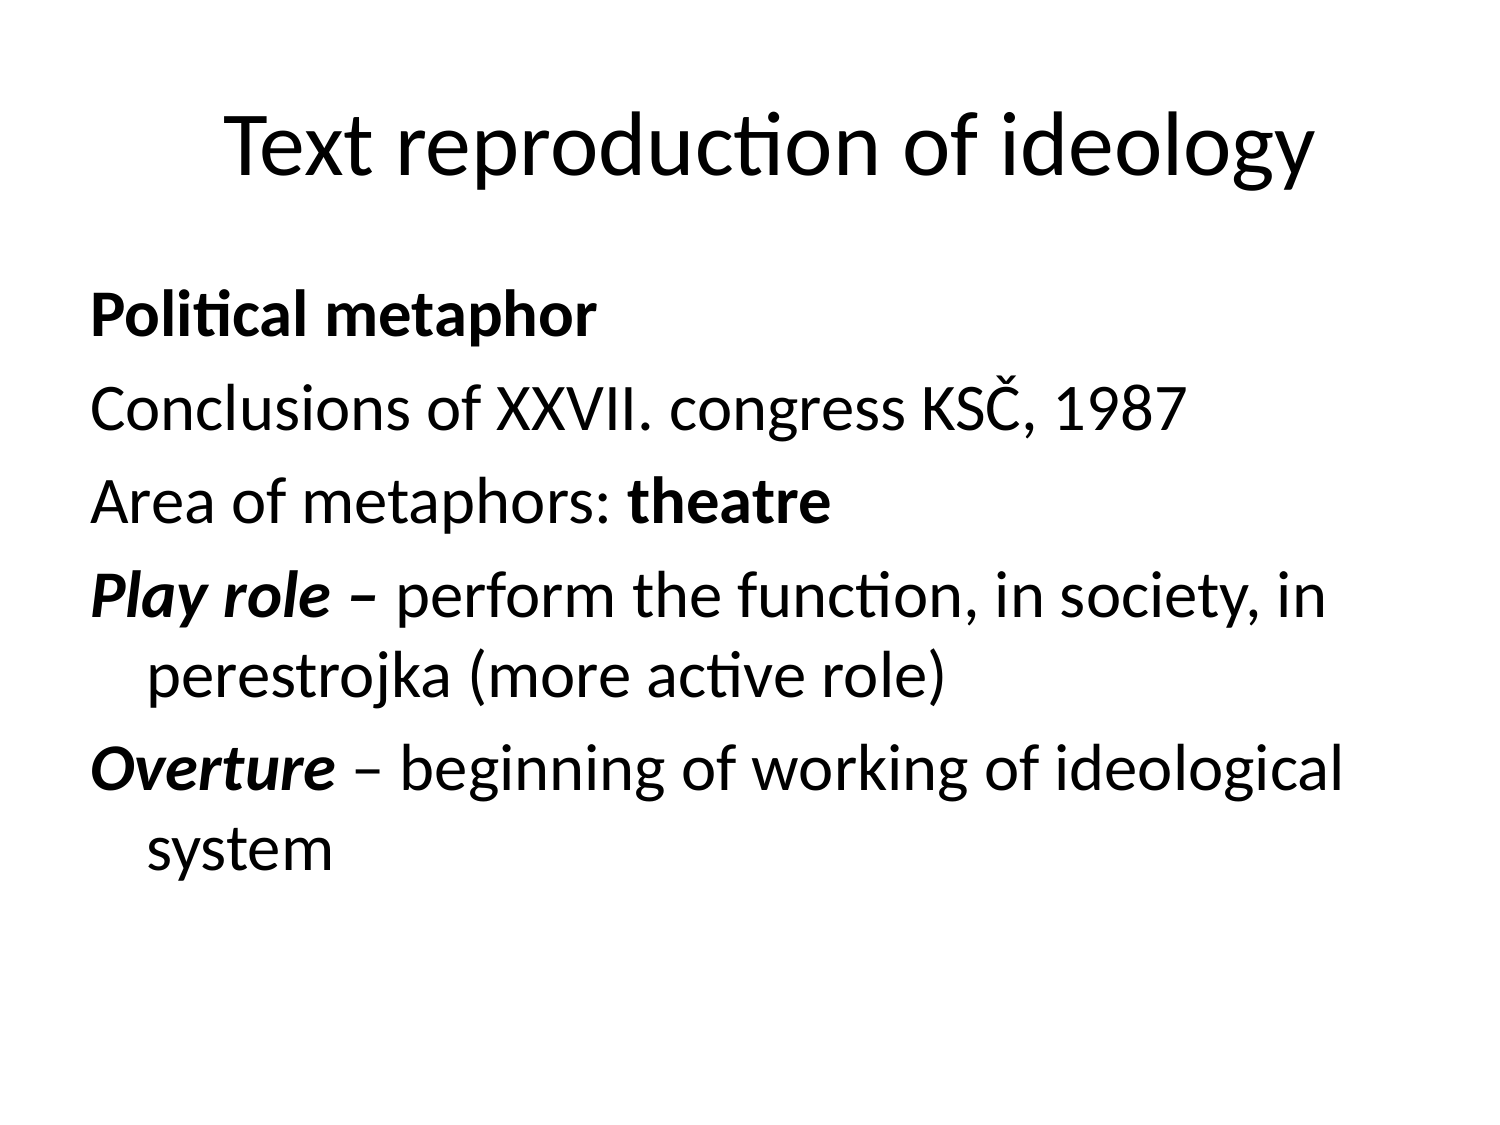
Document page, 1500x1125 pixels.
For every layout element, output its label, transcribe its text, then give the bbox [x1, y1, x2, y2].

list Political metaphor Conclusions of XXVII. congress KSČ, 1987 Area of metaphors: theatre Play role – perform the function, in society, in perestrojka (more active role) Overture – beginning of working of ideological system [75, 262, 1425, 1005]
title Text reproduction of ideology [75, 45, 1425, 233]
